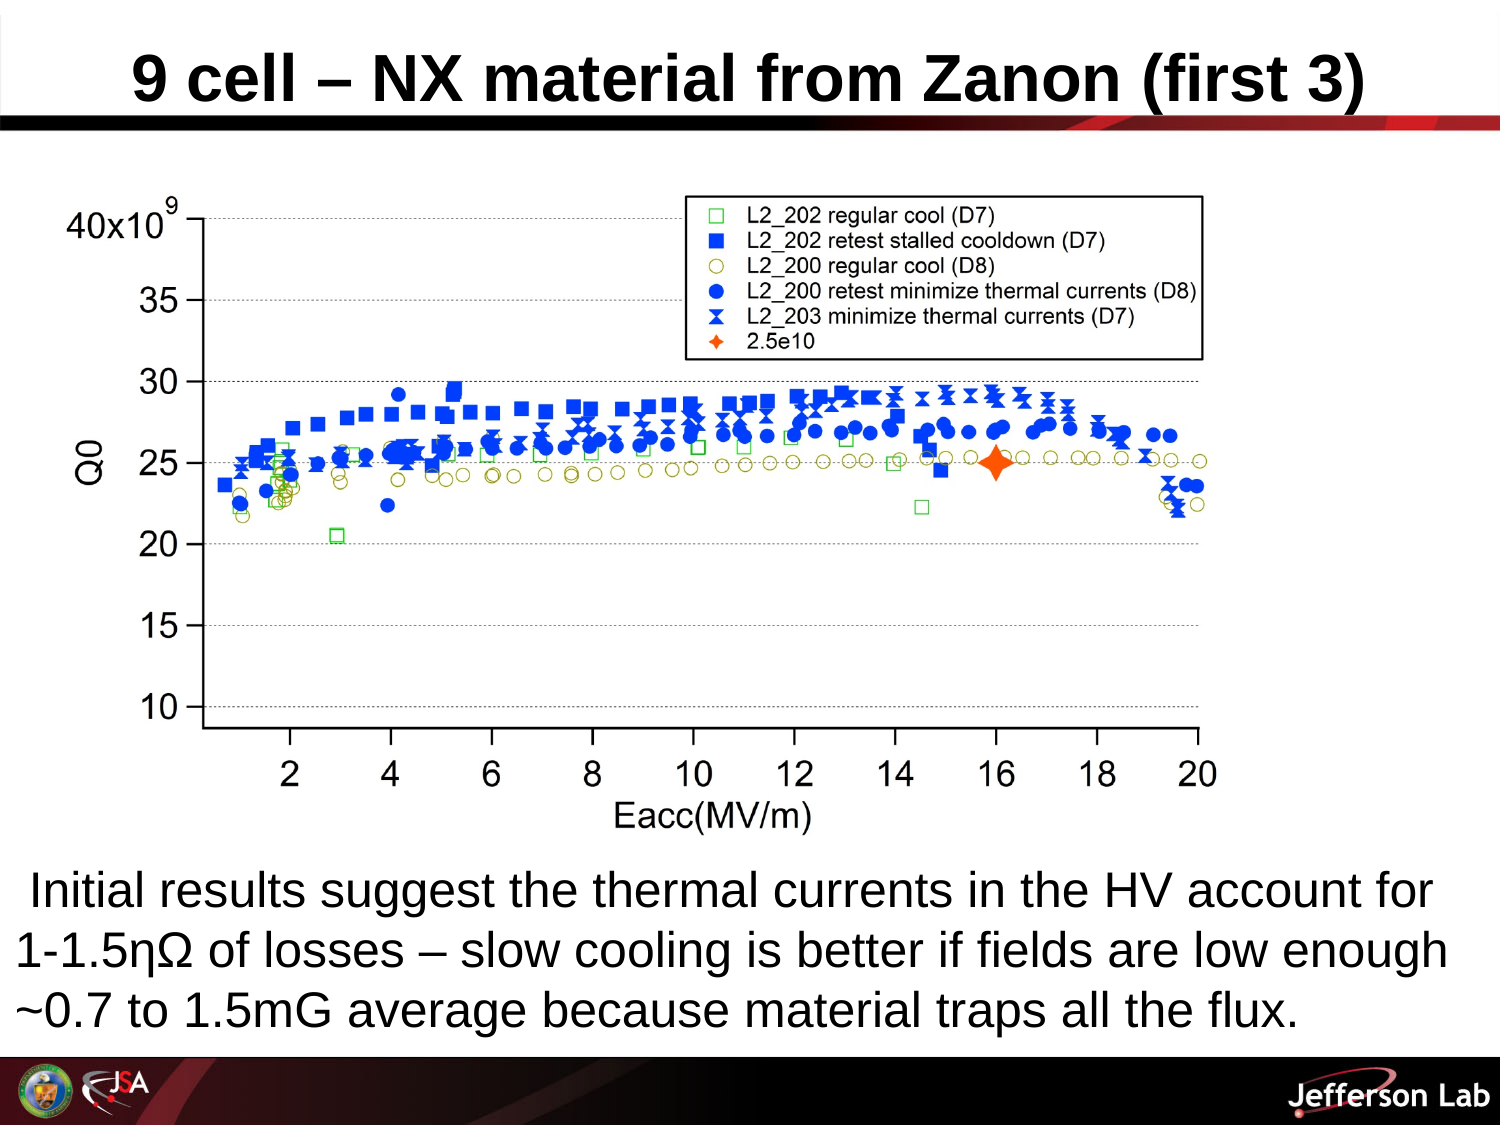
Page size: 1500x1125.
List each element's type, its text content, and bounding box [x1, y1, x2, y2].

title 9 cell – NX material from Zanon (first 3) [112, 0, 1388, 151]
text_box Initial results suggest the thermal currents in the HV account for 1-1.5ηΩ of losses – slow cooling is better if fields are low enough ~0.7 to 1.5mG average because material traps all the flux. [0, 849, 1500, 1045]
picture [0, 1045, 1500, 1125]
picture [0, 0, 1500, 869]
